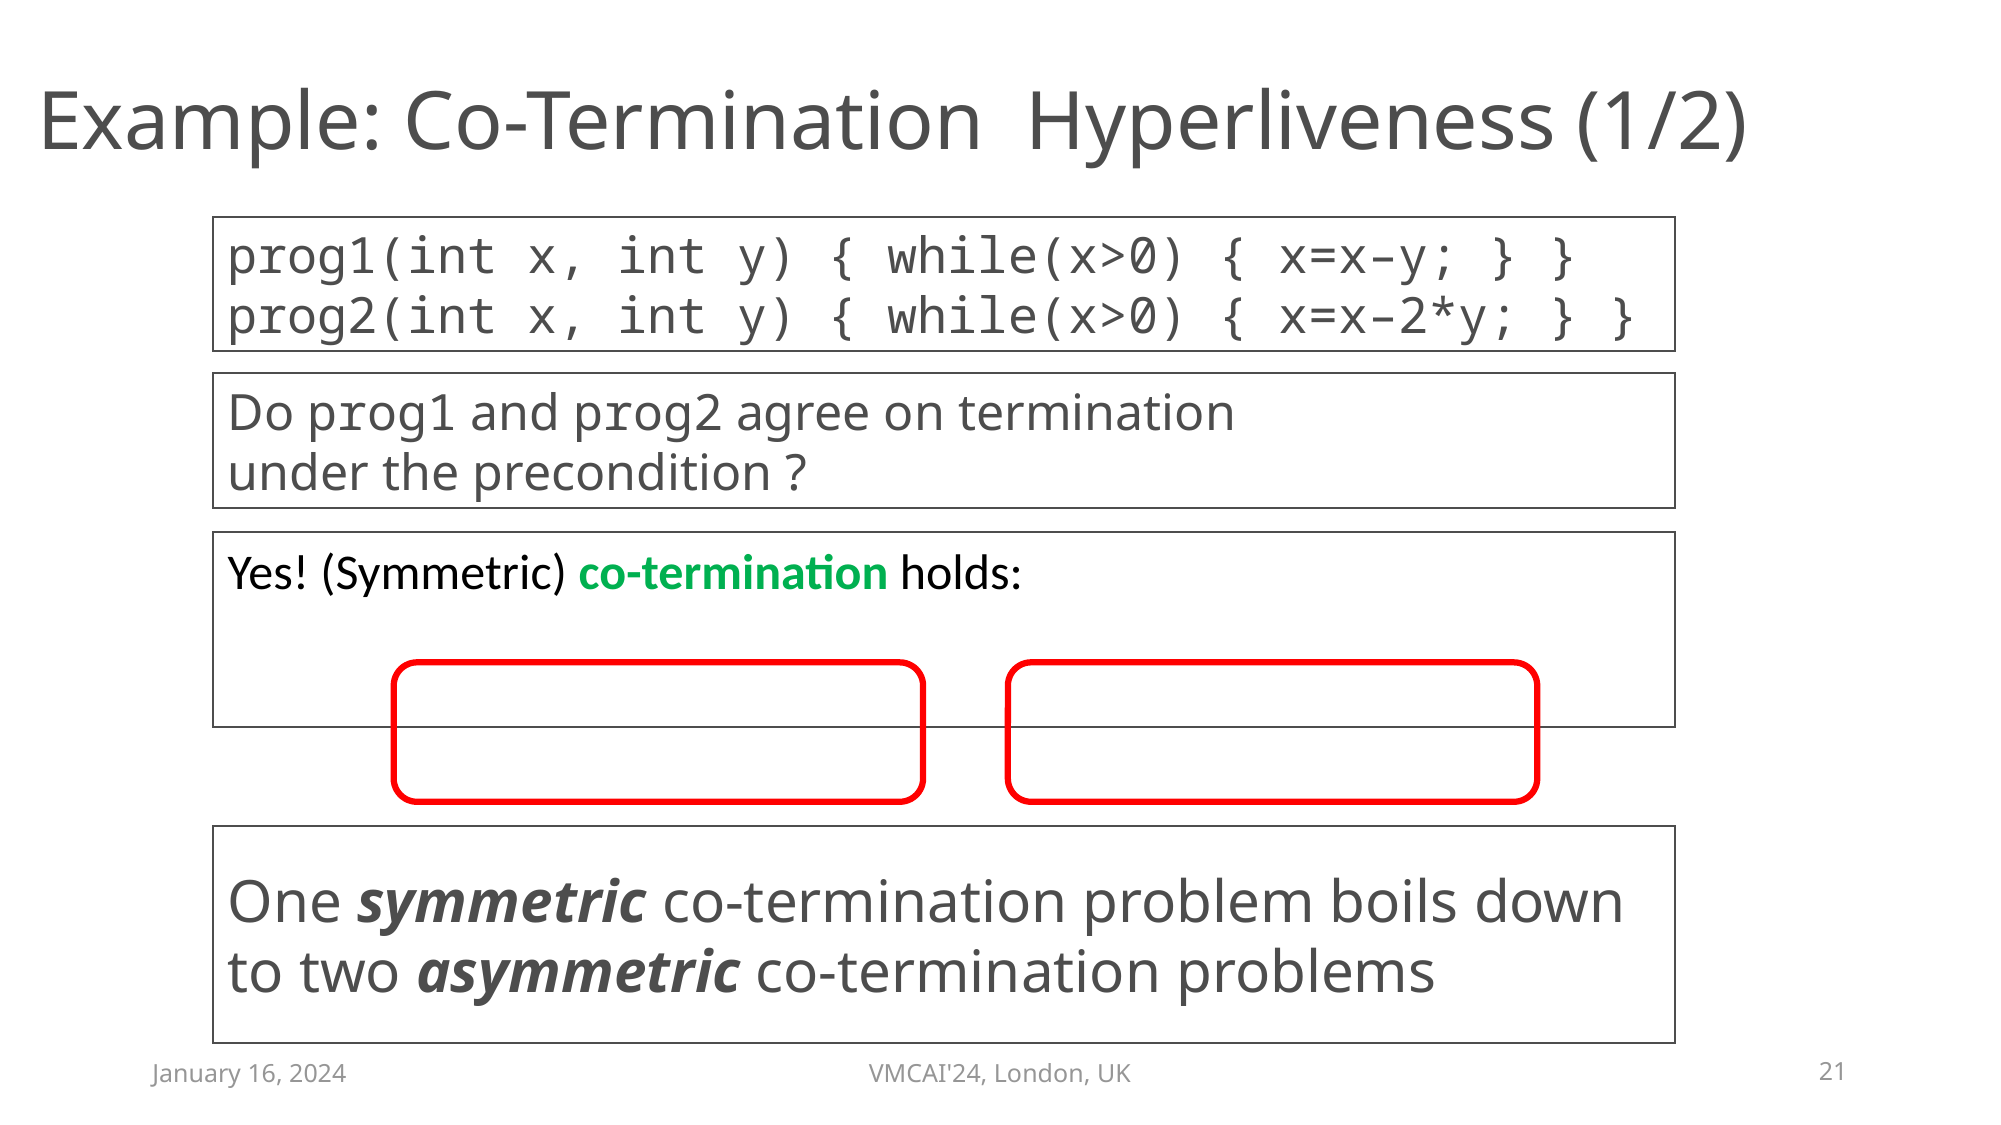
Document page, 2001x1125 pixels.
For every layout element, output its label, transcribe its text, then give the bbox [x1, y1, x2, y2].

text_box prog1(int x, int y) { while(x>0) { x=x–y; } } prog2(int x, int y) { while(x>0) { x=x–2*y; } } [212, 216, 1676, 352]
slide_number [137, 1042, 588, 1103]
text_box One symmetric co-termination problem boils down to two asymmetric co-termination problems [212, 825, 1676, 1044]
slide_number 21 [1412, 1042, 1863, 1103]
text_box [393, 662, 924, 802]
text_box [1007, 662, 1538, 802]
footer VMCAI'24, London, UK [662, 1044, 1338, 1103]
